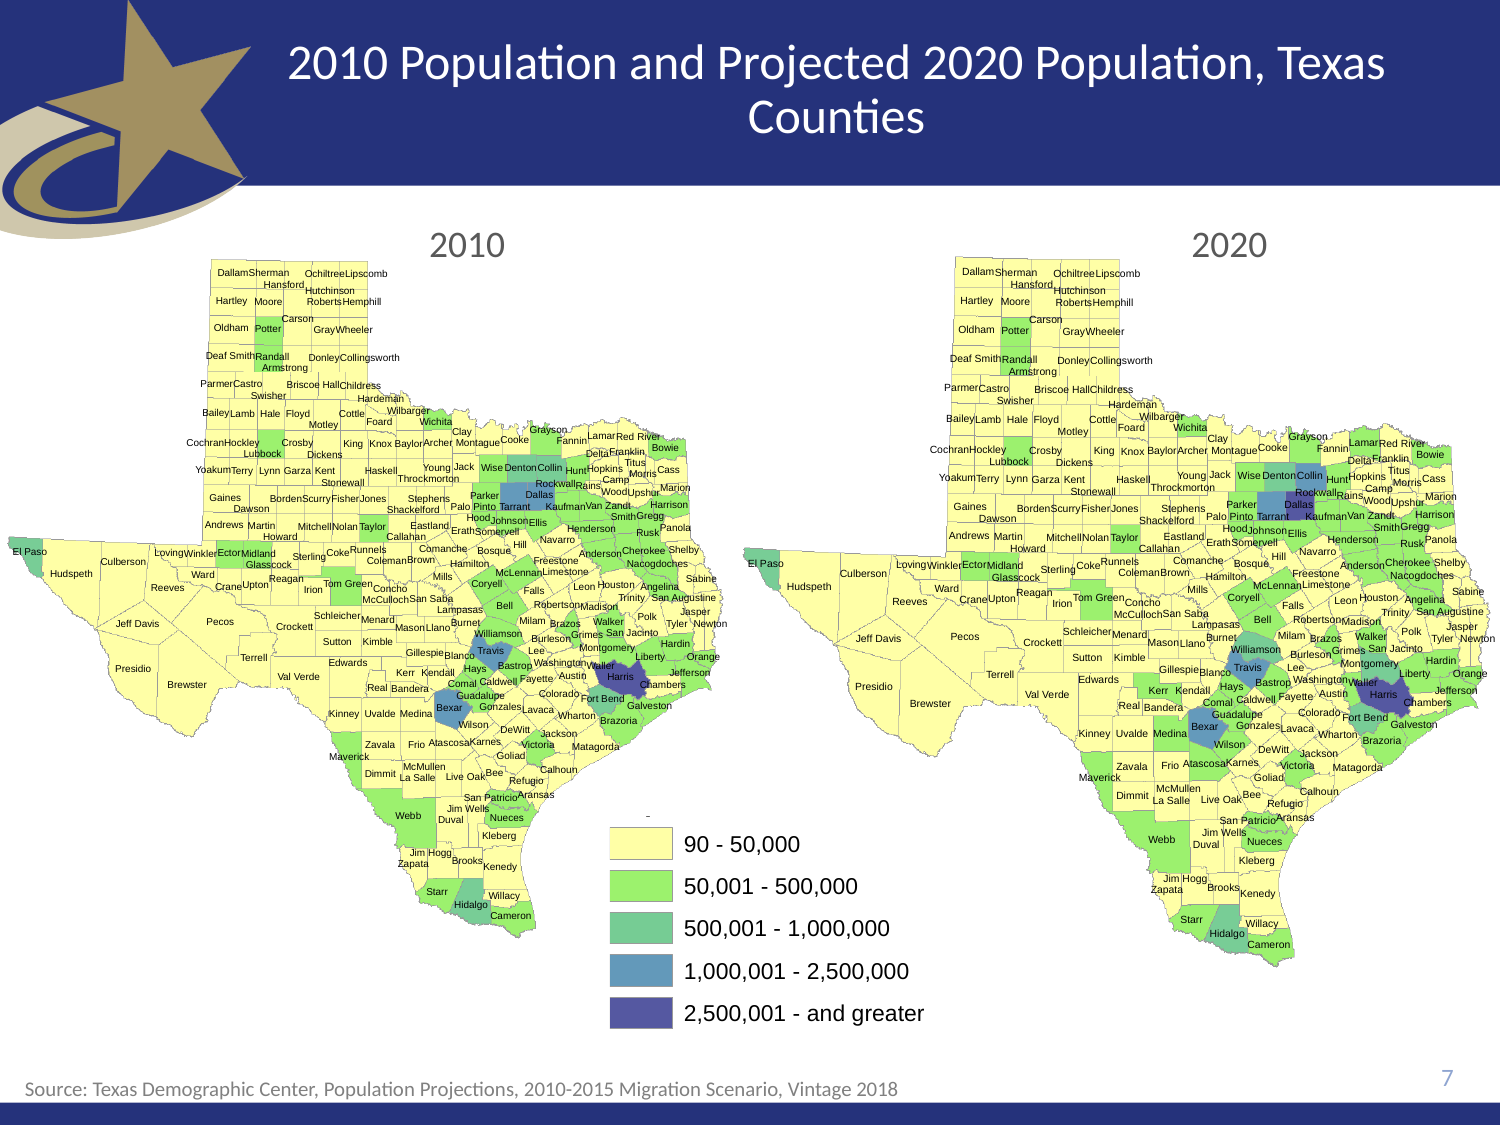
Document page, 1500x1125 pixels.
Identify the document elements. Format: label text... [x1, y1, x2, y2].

text_box 2020 [1153, 212, 1306, 240]
title 2010 Population and Projected 2020 Population, Texas Counties [187, 15, 1485, 165]
picture [0, 240, 1499, 1030]
text_box 2010 [391, 212, 543, 240]
picture [0, 0, 251, 239]
text_box Source: Texas Demographic Center, Population Projections, 2010-2015 Migration Scenario, Vintage 2018 [10, 1067, 914, 1108]
slide_number 7 [1335, 1050, 1469, 1103]
